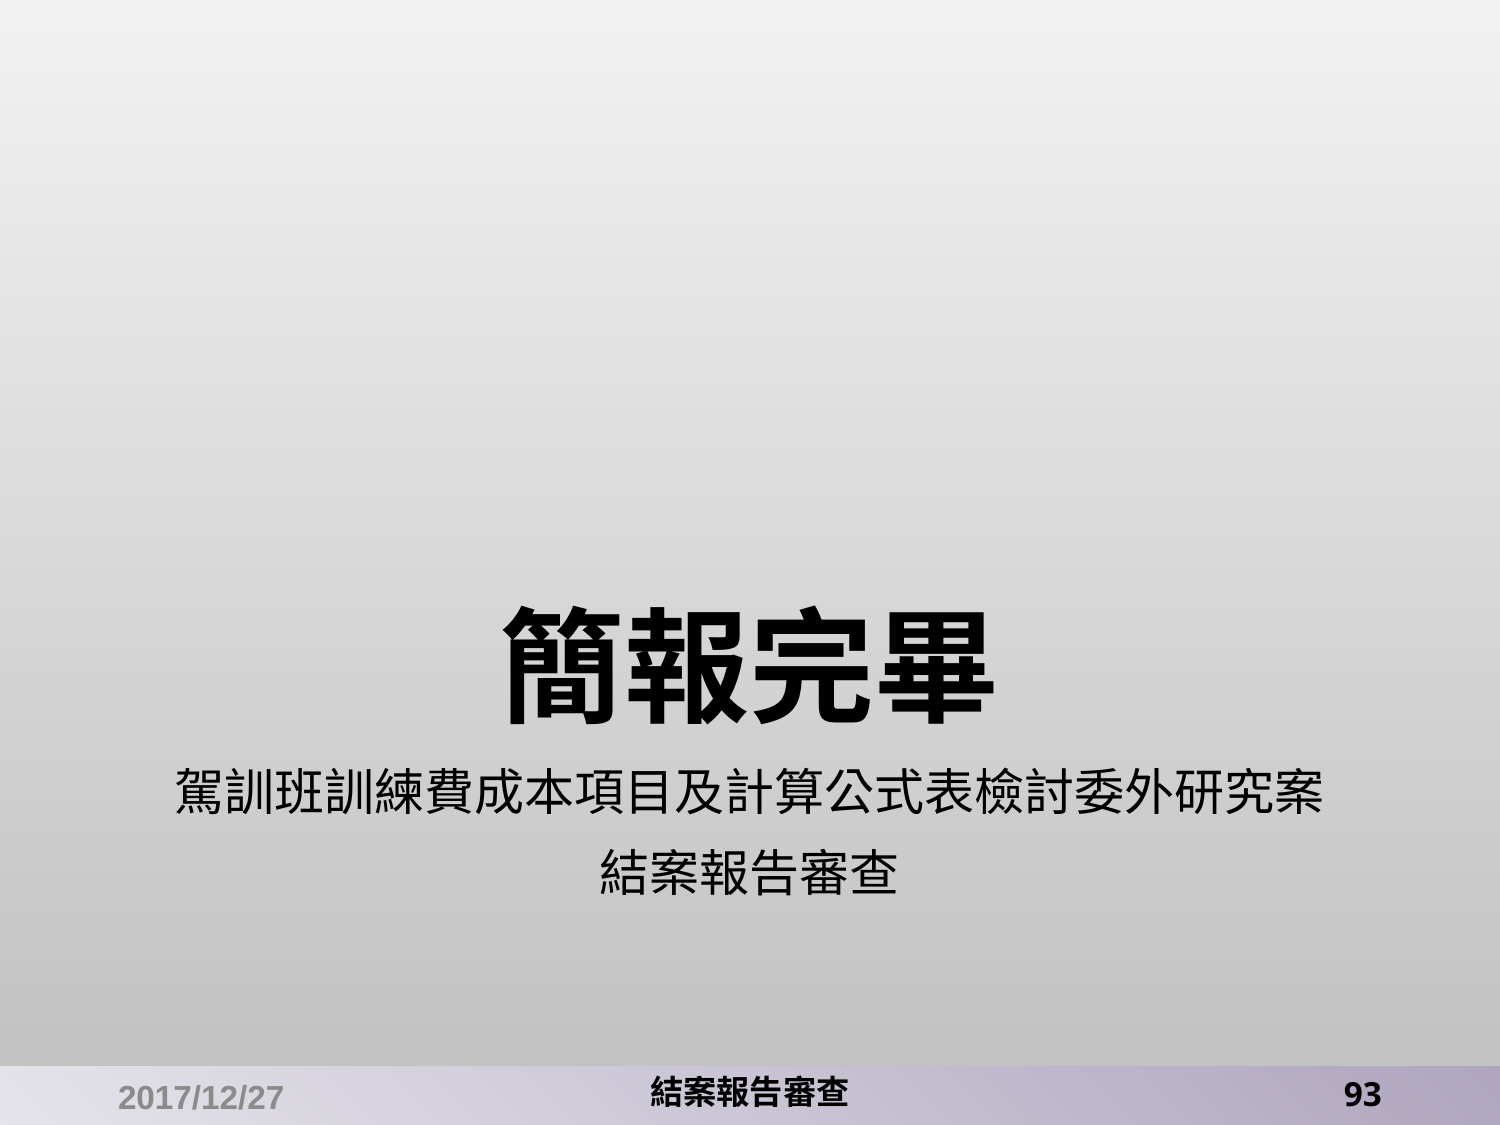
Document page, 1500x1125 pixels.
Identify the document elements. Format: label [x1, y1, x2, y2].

list [102, 752, 1397, 999]
title [102, 280, 1397, 749]
slide_number [1059, 1066, 1397, 1125]
footer [496, 1066, 1004, 1125]
slide_number [103, 1066, 441, 1125]
